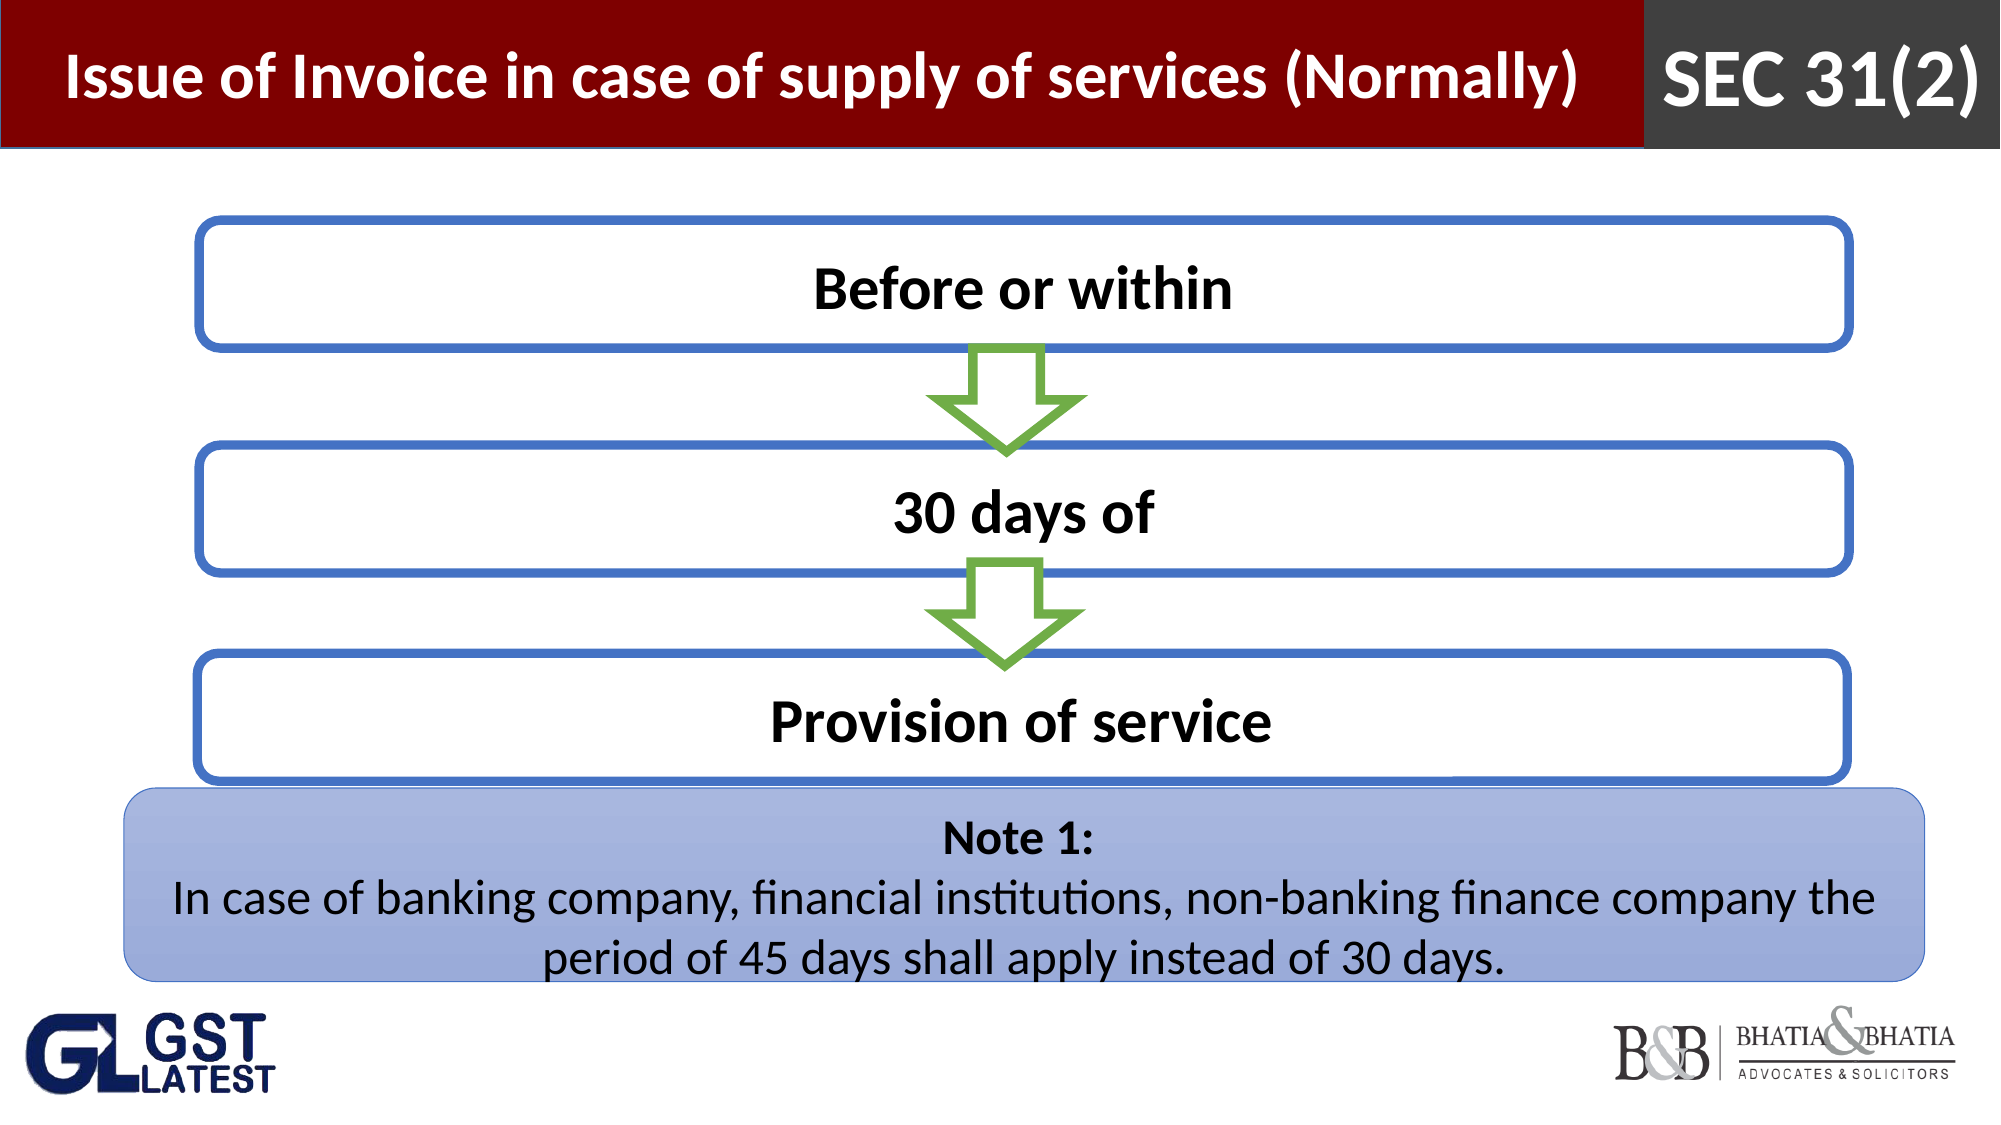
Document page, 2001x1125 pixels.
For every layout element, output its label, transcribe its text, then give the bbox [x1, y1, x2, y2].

text_box SEC 31(2) [1644, 0, 2000, 149]
text_box [936, 347, 1078, 454]
picture [1610, 1002, 1960, 1088]
text_box Provision of service [196, 652, 1849, 783]
text_box Before or within [198, 219, 1851, 350]
text_box Note 1: In case of banking company, financial institutions, non-banking finance company the period of 45 days shall apply instead of 30 days. [123, 787, 1926, 983]
text_box [934, 561, 1076, 668]
text_box 30 days of [198, 444, 1851, 575]
picture [19, 1009, 282, 1101]
text_box Issue of Invoice in case of supply of services (Normally) [0, 0, 1644, 149]
